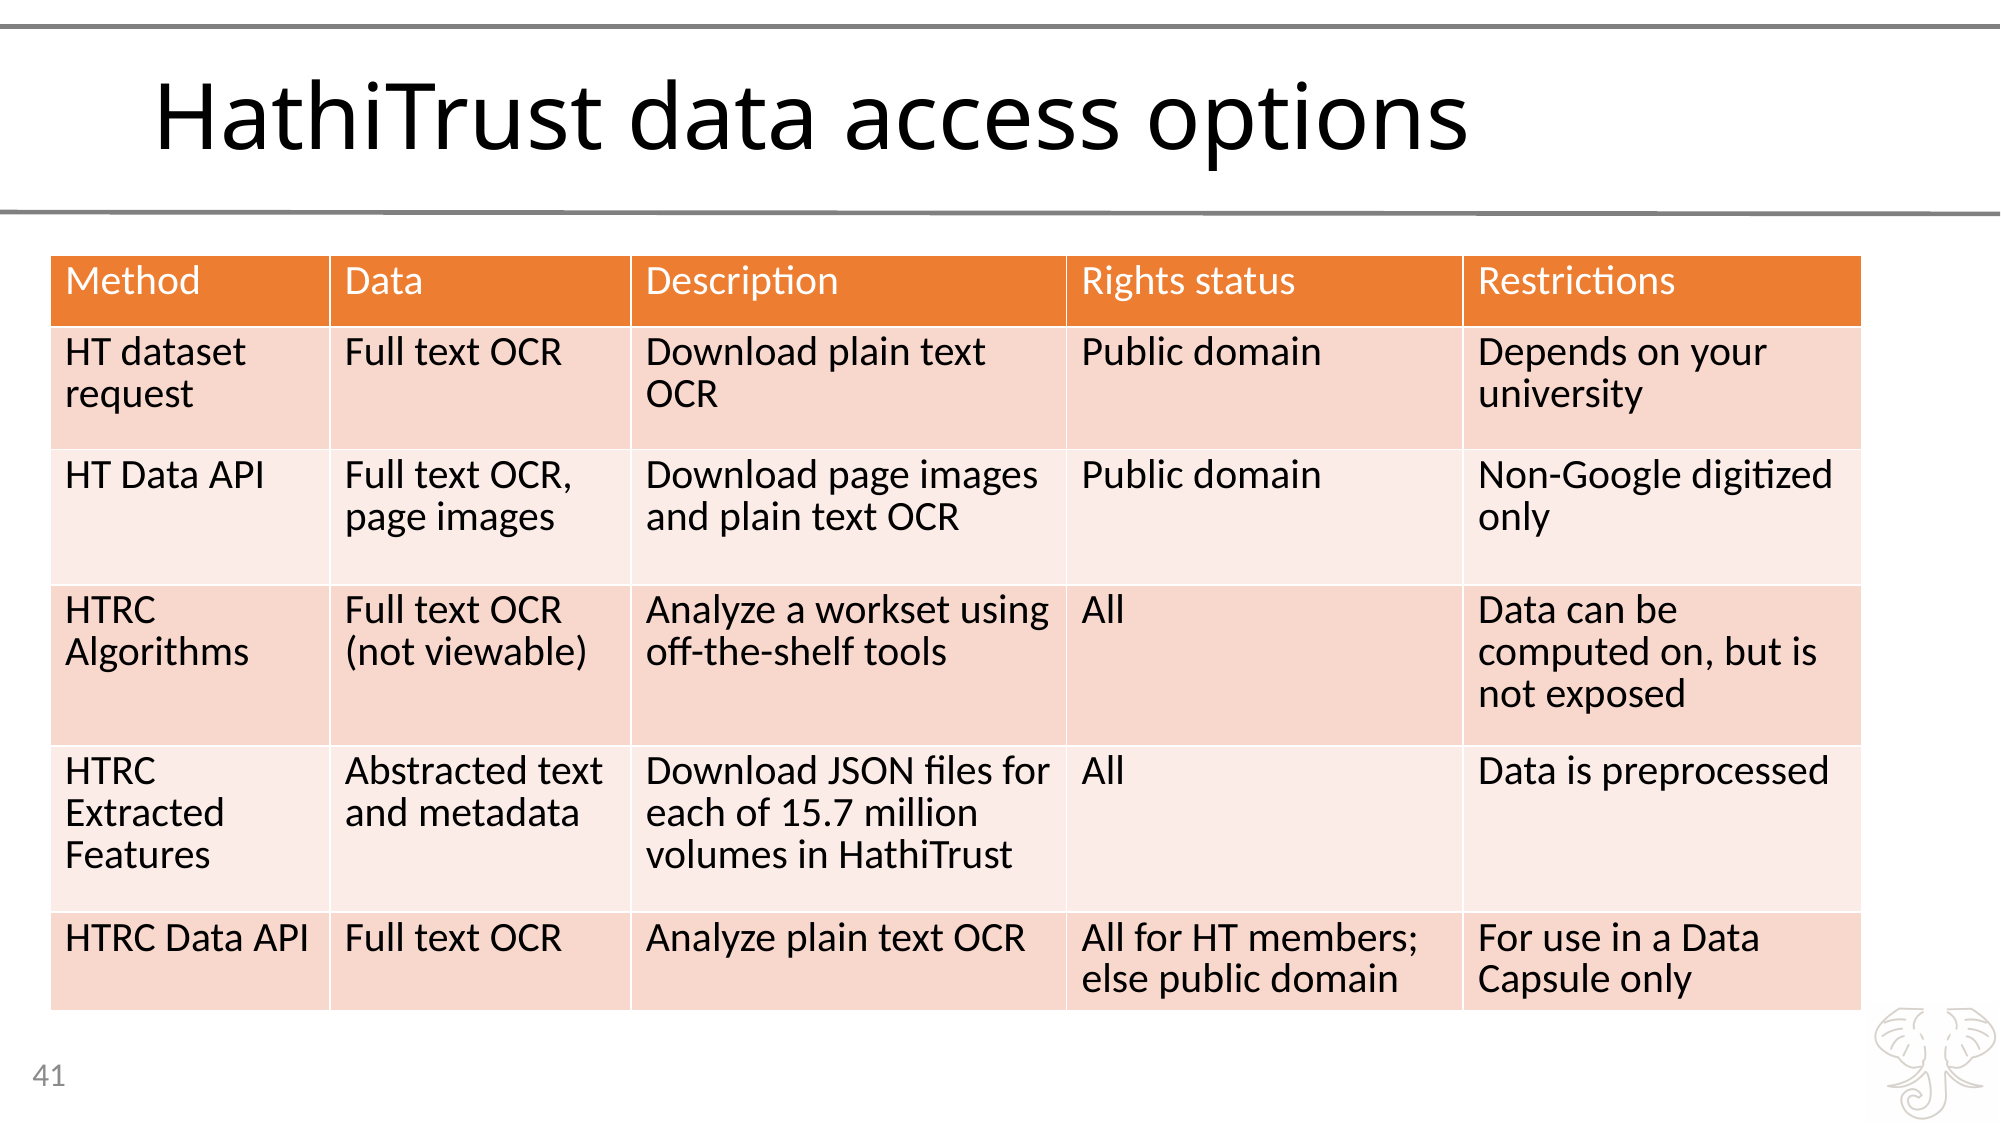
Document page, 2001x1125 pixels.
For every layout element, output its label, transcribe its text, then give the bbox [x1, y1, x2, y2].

table_header Rights status [1067, 256, 1462, 326]
table_header Data [331, 256, 630, 326]
table_cell All [1067, 586, 1462, 745]
table_cell For use in a Data Capsule only [1464, 913, 1861, 1010]
table_cell HTRC Extracted Features [51, 747, 329, 911]
table_cell All [1067, 747, 1462, 911]
table_cell All for HT members; else public domain [1067, 913, 1462, 1010]
table_header Description [632, 256, 1066, 326]
table_cell HT Data API [51, 450, 329, 584]
table_cell Abstracted text and metadata [331, 747, 630, 911]
table_cell Full text OCR [331, 328, 630, 449]
picture [1866, 1002, 1998, 1123]
table_cell Non-Google digitized only [1464, 450, 1861, 584]
table_cell Full text OCR, page images [331, 450, 630, 584]
table_header Method [51, 256, 329, 326]
table_cell Depends on your university [1464, 328, 1861, 449]
table_cell Full text OCR [331, 913, 630, 1010]
table_cell Download JSON files for each of 15.7 million volumes in HathiTrust [632, 747, 1066, 911]
table_header Restrictions [1464, 256, 1861, 326]
table_cell Data can be computed on, but is not exposed [1464, 586, 1861, 745]
table_cell HTRC Algorithms [51, 586, 329, 745]
title HathiTrust data access options [137, 26, 1863, 213]
table_cell Public domain [1067, 450, 1462, 584]
table_cell Analyze plain text OCR [632, 913, 1066, 1010]
table_cell Public domain [1067, 328, 1462, 449]
table_cell Download plain text OCR [632, 328, 1066, 449]
table_cell HTRC Data API [51, 913, 329, 1010]
slide_number 41 [17, 1042, 468, 1103]
table_cell Data is preprocessed [1464, 747, 1861, 911]
table_cell Download page images and plain text OCR [632, 450, 1066, 584]
table_cell HT dataset request [51, 328, 329, 449]
table_cell Full text OCR (not viewable) [331, 586, 630, 745]
table_cell Analyze a workset using off-the-shelf tools [632, 586, 1066, 745]
